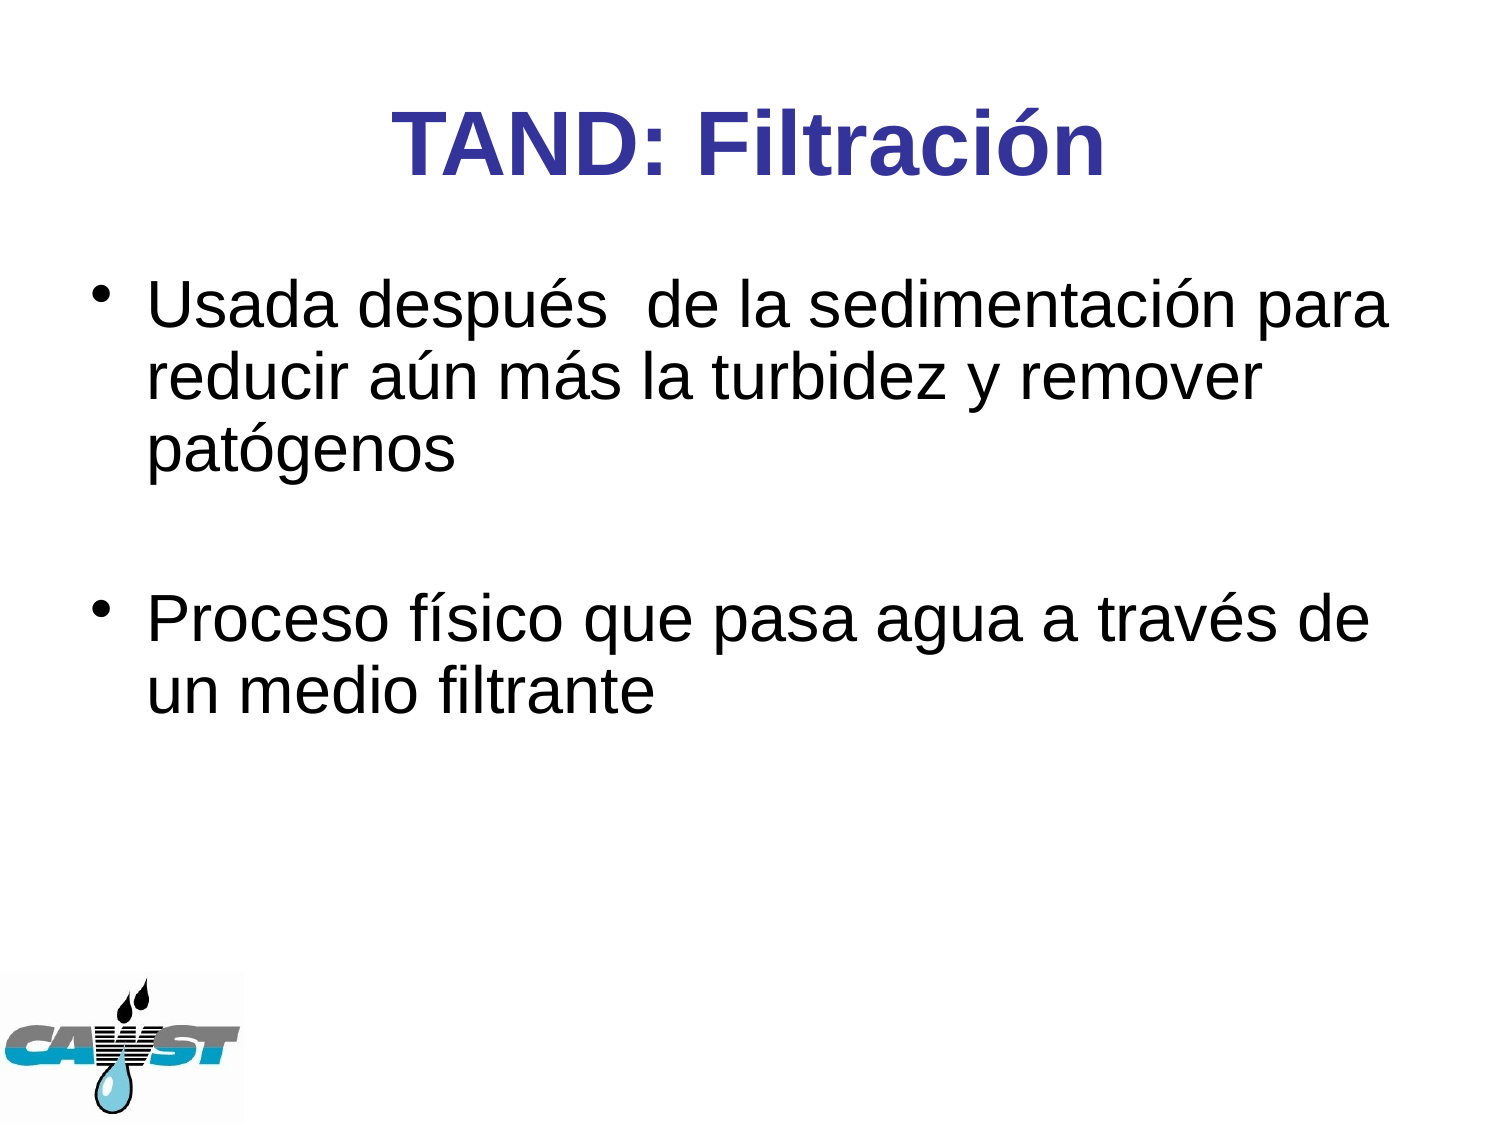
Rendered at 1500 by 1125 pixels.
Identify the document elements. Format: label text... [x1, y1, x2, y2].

list Usada después de la sedimentación para reducir aún más la turbidez y remover patógenos Proceso físico que pasa agua a través de un medio filtrante [74, 262, 1426, 1006]
picture [0, 972, 245, 1125]
title TAND: Filtración [74, 44, 1426, 233]
